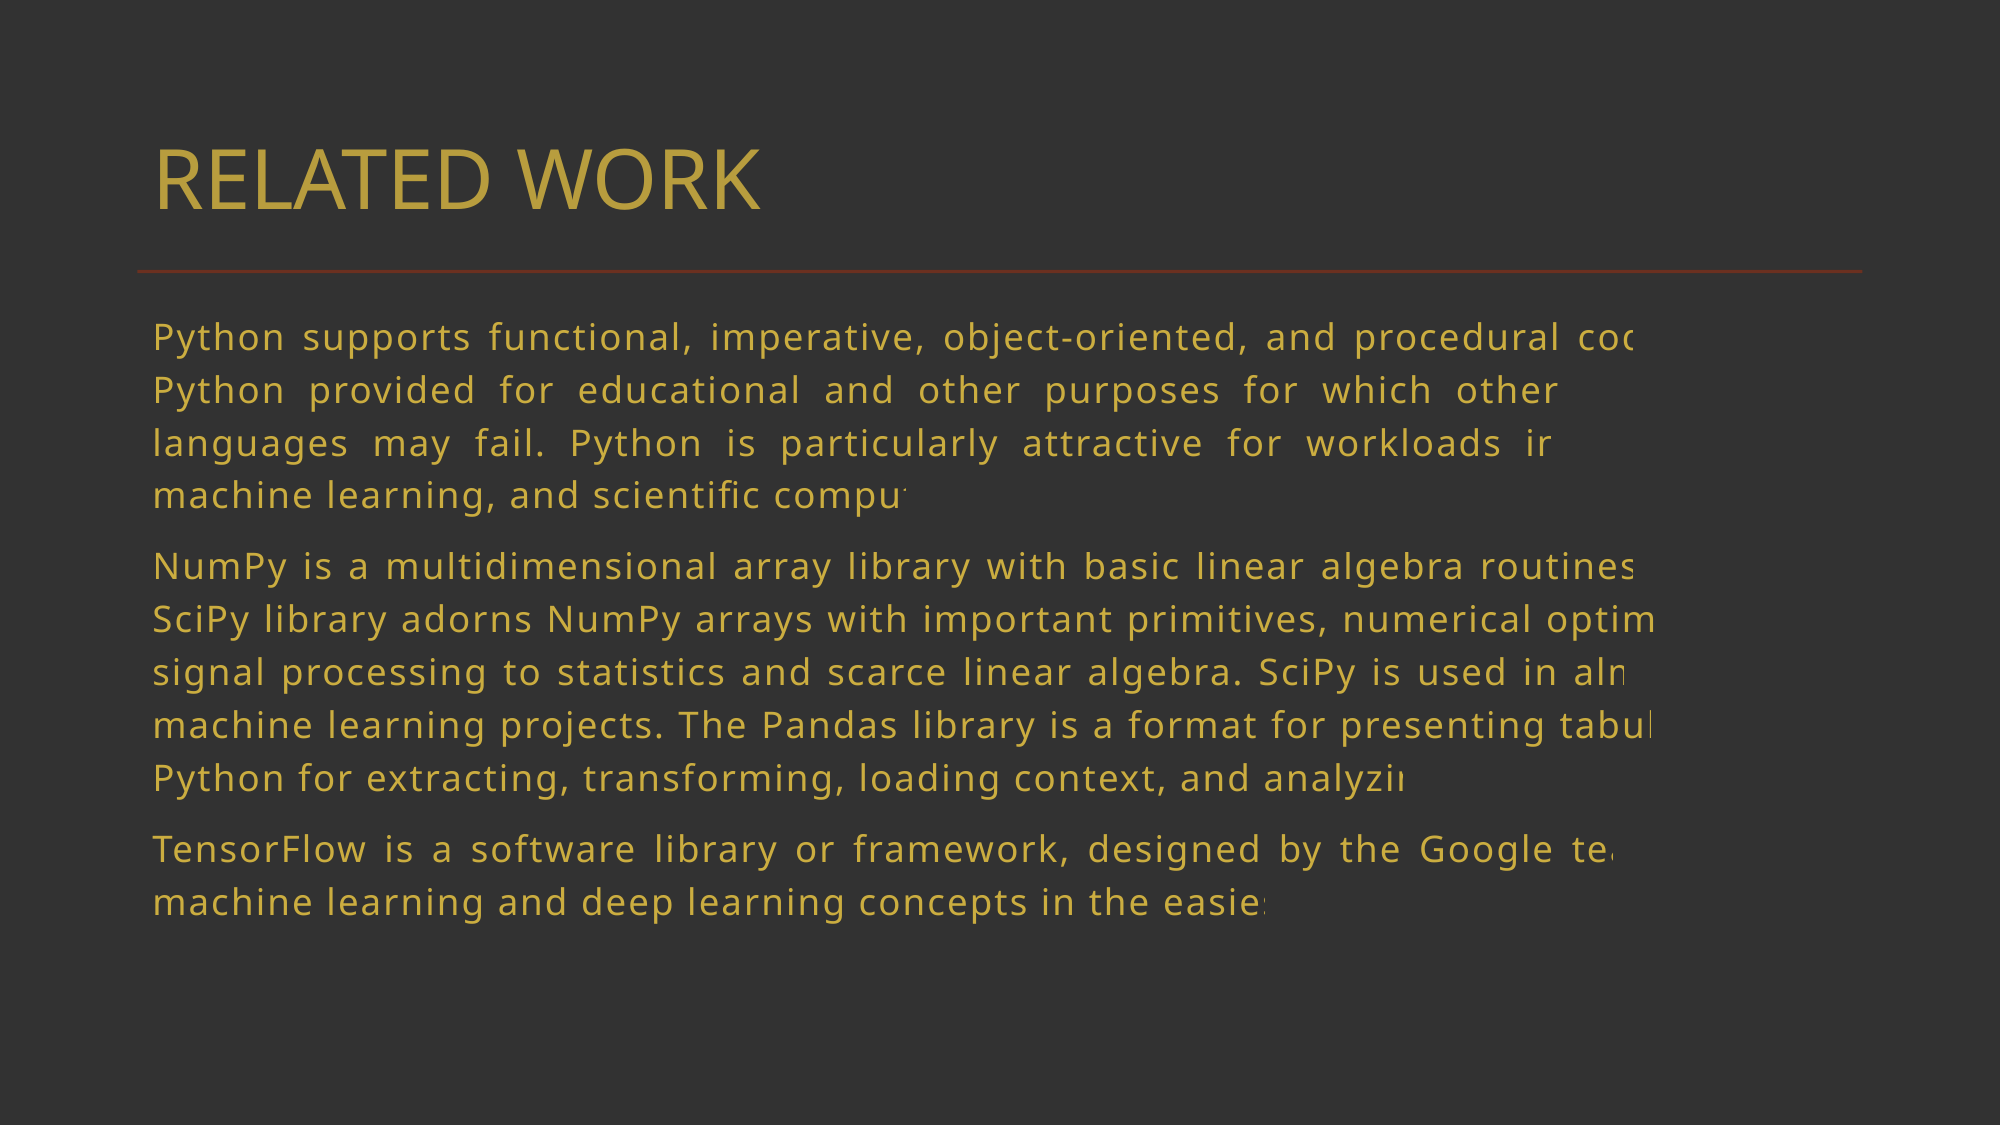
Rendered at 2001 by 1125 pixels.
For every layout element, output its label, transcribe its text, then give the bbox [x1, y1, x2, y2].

title RELATED WORK [137, 108, 1863, 244]
list Python supports functional, imperative, object-oriented, and procedural coding styles. Python provided for educational and other purposes for which other programming languages may fail. Python is particularly attractive for workloads in data science, machine learning, and scientific computing. NumPy is a multidimensional array library with basic linear algebra routines, while the SciPy library adorns NumPy arrays with important primitives, numerical optimizers, and signal processing to statistics and scarce linear algebra. SciPy is used in almost half of machine learning projects. The Pandas library is a format for presenting tabular data in Python for extracting, transforming, loading context, and analyzing data. TensorFlow is a software library or framework, designed by the Google team to apply machine learning and deep learning concepts in the easiest way. [137, 297, 1863, 985]
